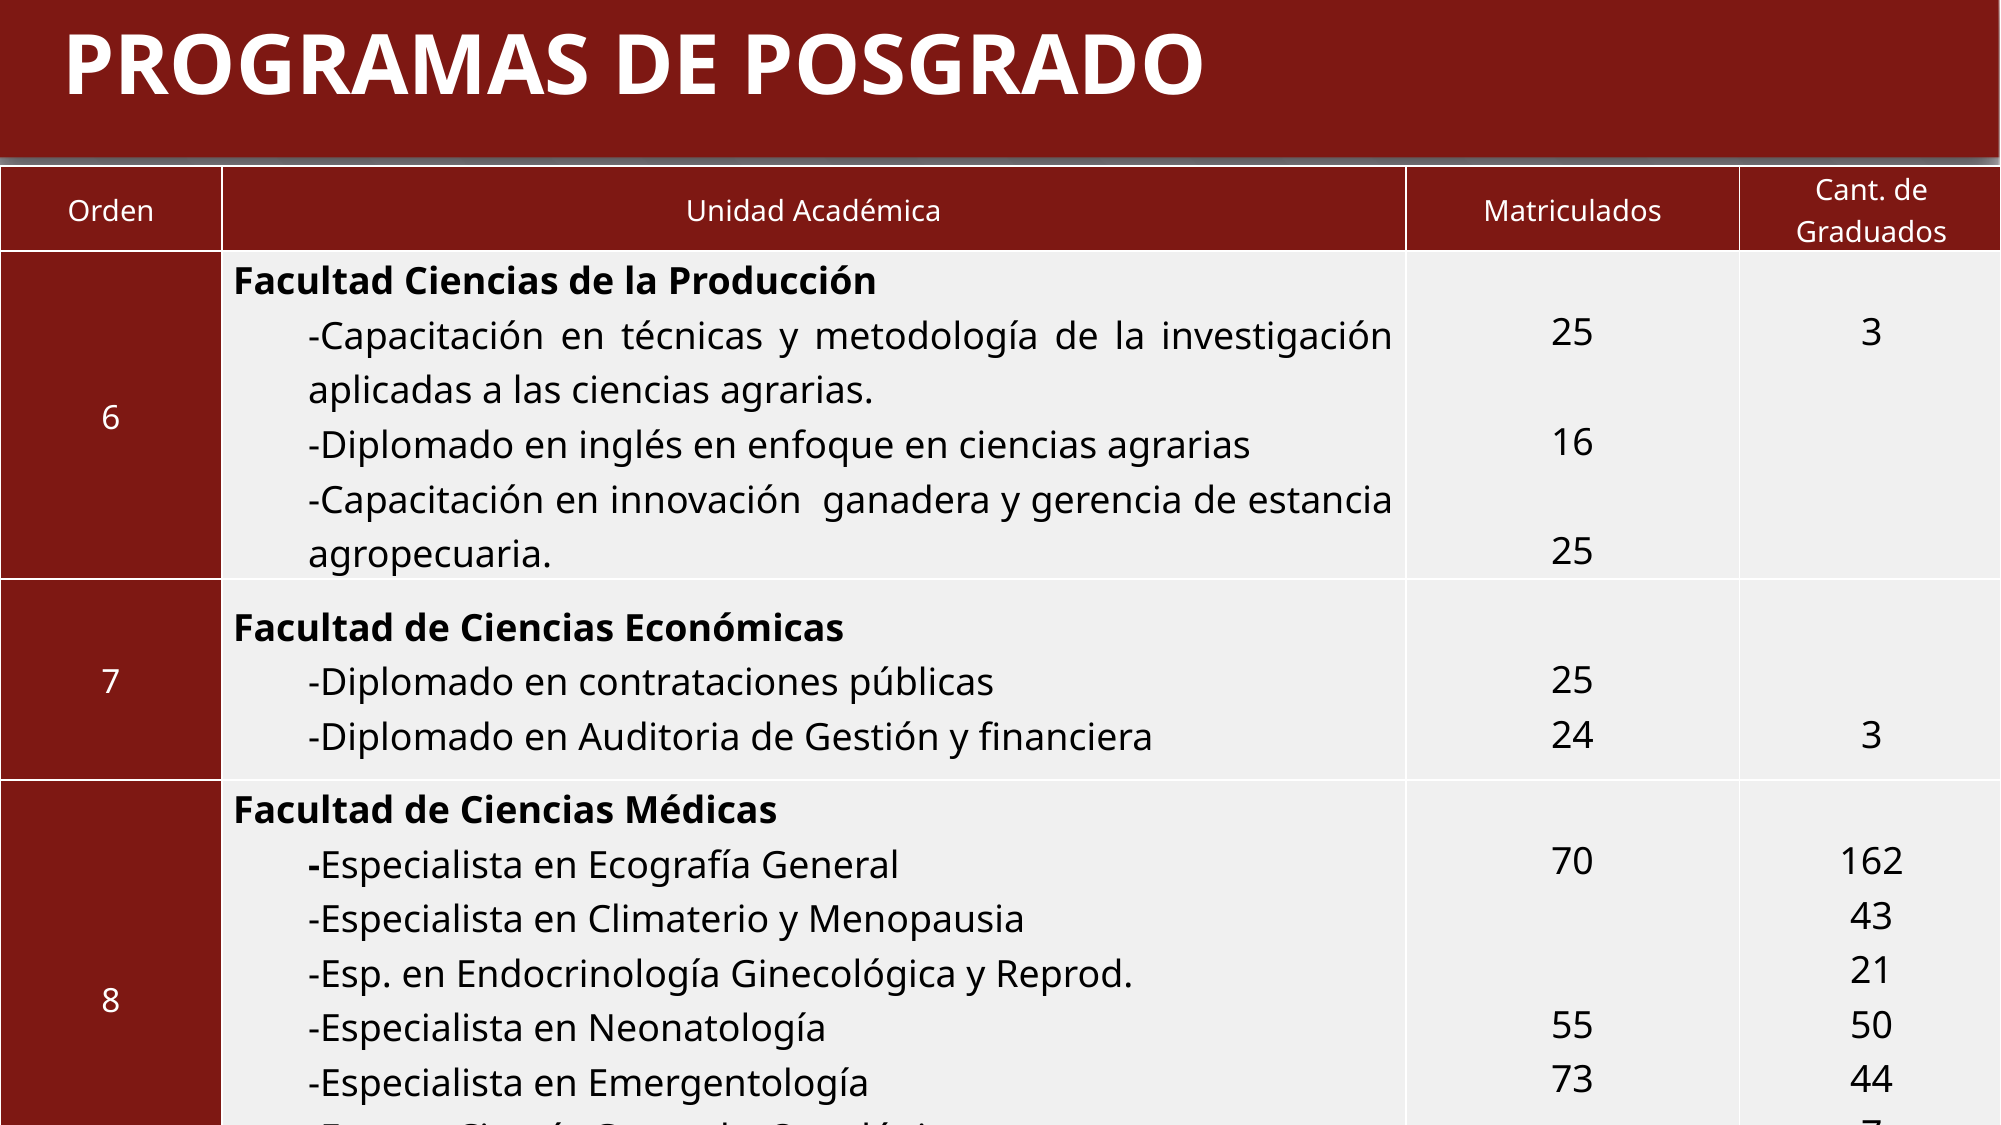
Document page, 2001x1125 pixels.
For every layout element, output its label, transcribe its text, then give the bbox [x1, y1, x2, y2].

table_cell Facultad de Ciencias Médicas -Especialista en Ecografía General -Especialista en Climaterio y Menopausia -Esp. en Endocrinología Ginecológica y Reprod. -Especialista en Neonatología -Especialista en Emergentología -Esp. en Cirugía General y Oncológica -Esp. en Administración Hospitalaria [223, 781, 1405, 1125]
picture [0, 0, 2000, 165]
table_header Matriculados [1407, 167, 1739, 250]
table_header Orden [1, 167, 221, 250]
table_cell Facultad de Ciencias Económicas -Diplomado en contrataciones públicas -Diplomado en Auditoria de Gestión y financiera [223, 580, 1405, 779]
table_cell 8 [1, 781, 221, 1125]
table_cell 7 [1, 580, 221, 779]
table_cell 162 43 21 50 44 7 14 [1740, 781, 2000, 1125]
table_cell 3 [1740, 252, 2000, 578]
table_cell 6 [1, 252, 221, 578]
table_cell 25 24 [1407, 580, 1739, 779]
table_header Cant. de Graduados [1740, 167, 2000, 250]
table_cell 25 16 25 [1407, 252, 1739, 578]
table_cell 70 55 73 [1407, 781, 1739, 1125]
table_cell Facultad Ciencias de la Producción -Capacitación en técnicas y metodología de la investigación aplicadas a las ciencias agrarias. -Diplomado en inglés en enfoque en ciencias agrarias -Capacitación en innovación ganadera y gerencia de estancia agropecuaria. [223, 252, 1405, 578]
text_box PROGRAMAS DE POSGRADO [47, 0, 1347, 123]
table_header Unidad Académica [223, 167, 1405, 250]
table_cell 3 [1740, 580, 2000, 779]
